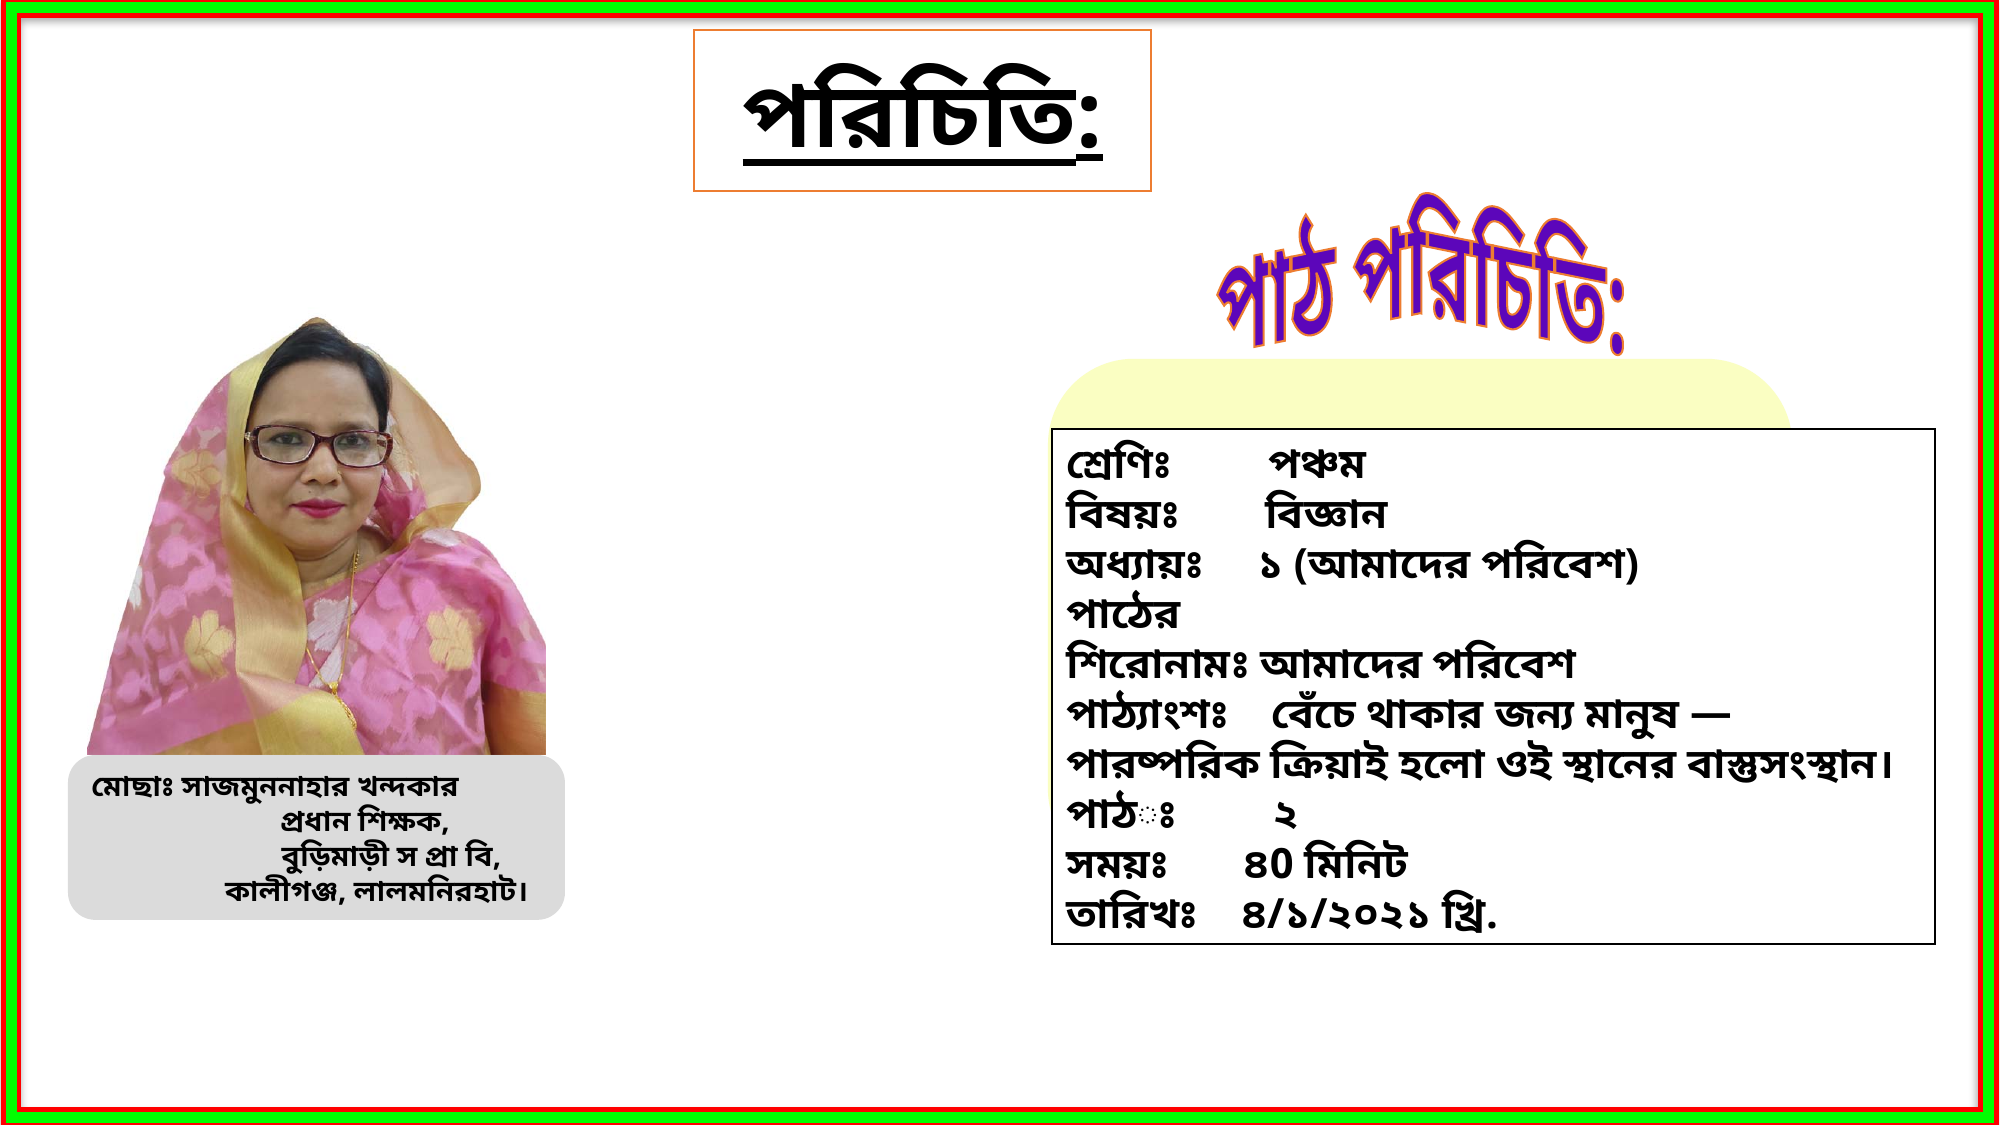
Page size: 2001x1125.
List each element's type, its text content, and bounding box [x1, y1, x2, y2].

text_box শ্রেণিঃ পঞ্চম বিষয়ঃ বিজ্ঞান অধ্যায়ঃ ১ (আমাদের পরিবেশ) পাঠের শিরোনামঃ আমাদের পরিবেশ পাঠ্যাংশঃ বেঁচে থাকার জন্য মানুষ — পারষ্পরিক ক্রিয়াই হলো ওই স্থানের বাস্তুসংস্থান। পাঠঃ ২ সময়ঃ ৪0 মিনিট তারিখঃ ৪/১/২০২১ খ্রি. [1051, 428, 1936, 945]
picture [87, 260, 546, 755]
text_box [1047, 191, 1793, 875]
text_box পরিচিতি: [693, 29, 1152, 192]
text_box মোছাঃ সাজমুননাহার খন্দকার প্রধান শিক্ষক, বুড়িমাড়ী স প্রা বি, কালীগঞ্জ, লালমনিরহাট। [66, 755, 567, 921]
text_box [3, 0, 1997, 1125]
